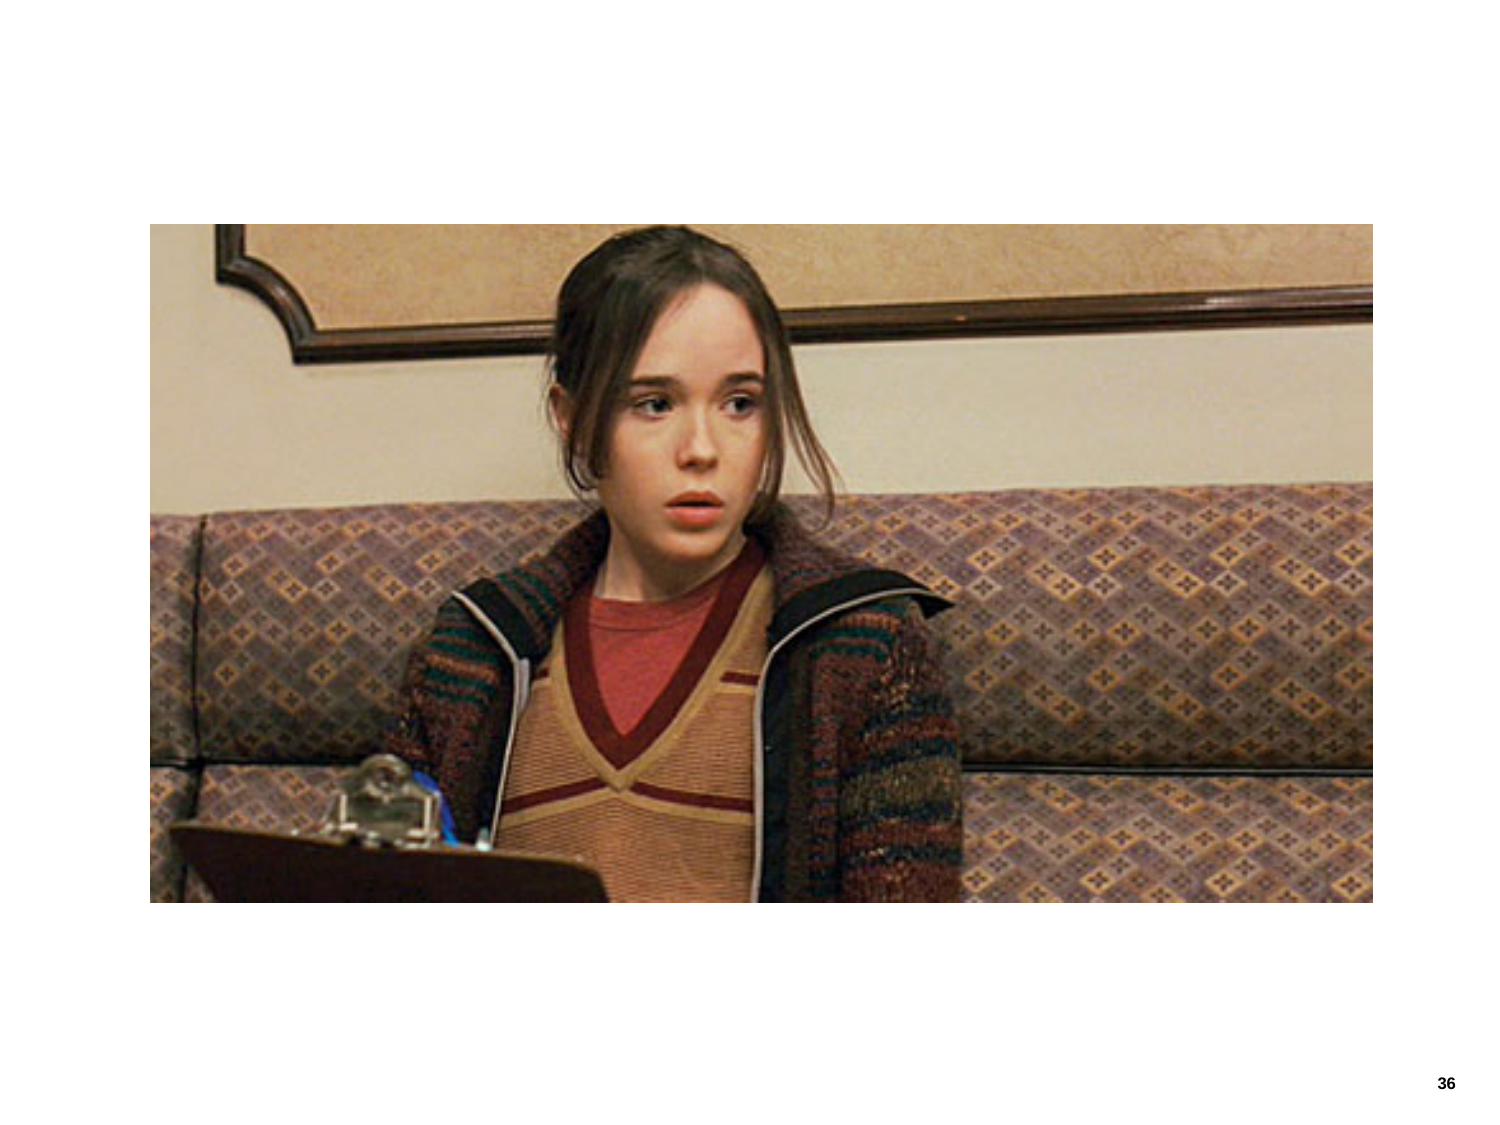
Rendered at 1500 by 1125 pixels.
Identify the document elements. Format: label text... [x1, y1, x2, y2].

picture [149, 224, 1373, 903]
slide_number 36 [1105, 1070, 1457, 1096]
